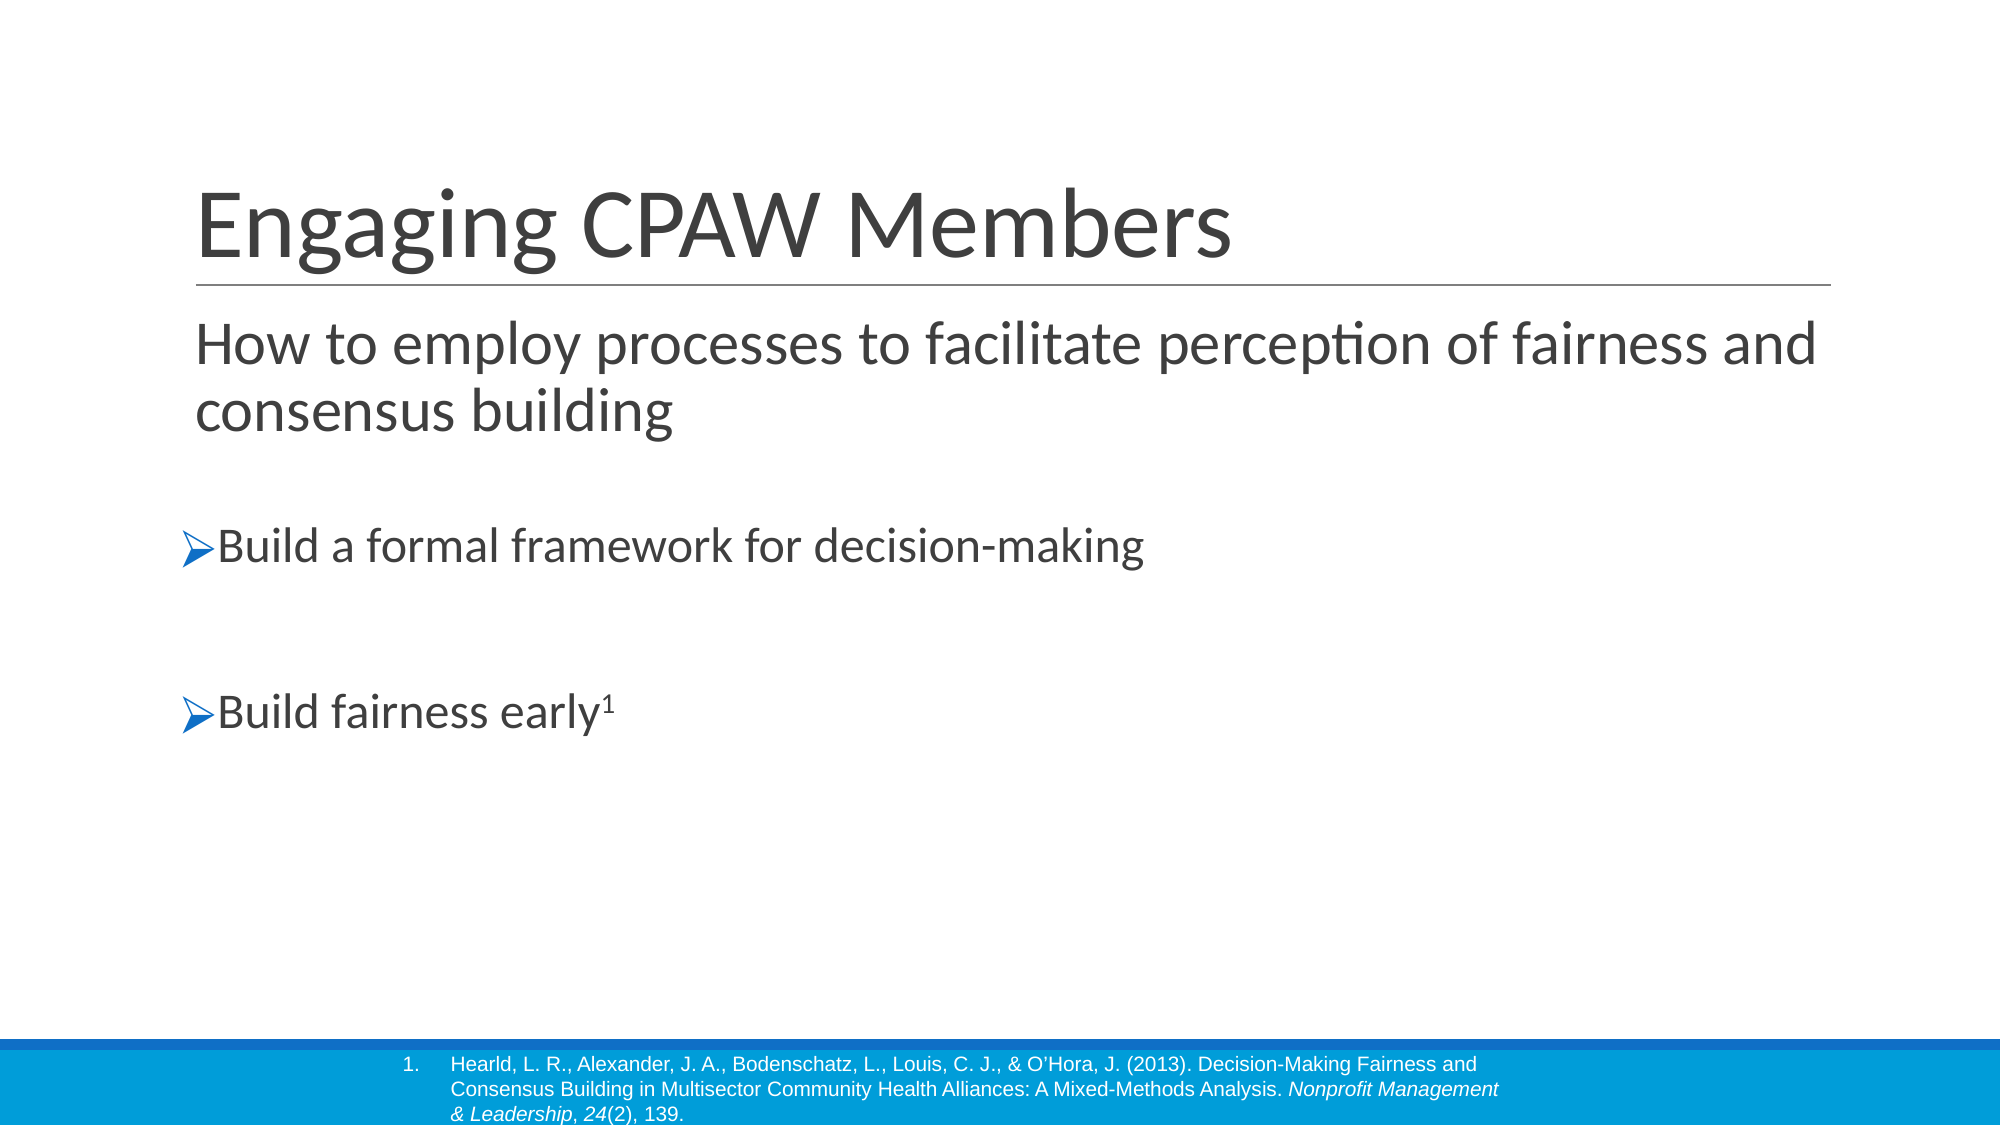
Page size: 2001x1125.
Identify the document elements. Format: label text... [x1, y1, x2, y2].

text_box Hearld, L. R., Alexander, J. A., Bodenschatz, L., Louis, C. J., & O’Hora, J. (2013). Decision-Making Fairness and Consensus Building in Multisector Community Health Alliances: A Mixed-Methods Analysis. Nonprofit Management & Leadership, 24(2), 139. [360, 1035, 1527, 1096]
title Engaging CPAW Members [180, 47, 1830, 285]
list How to employ processes to facilitate perception of fairness and consensus building Build a formal framework for decision-making Build fairness early1 [180, 302, 1830, 963]
